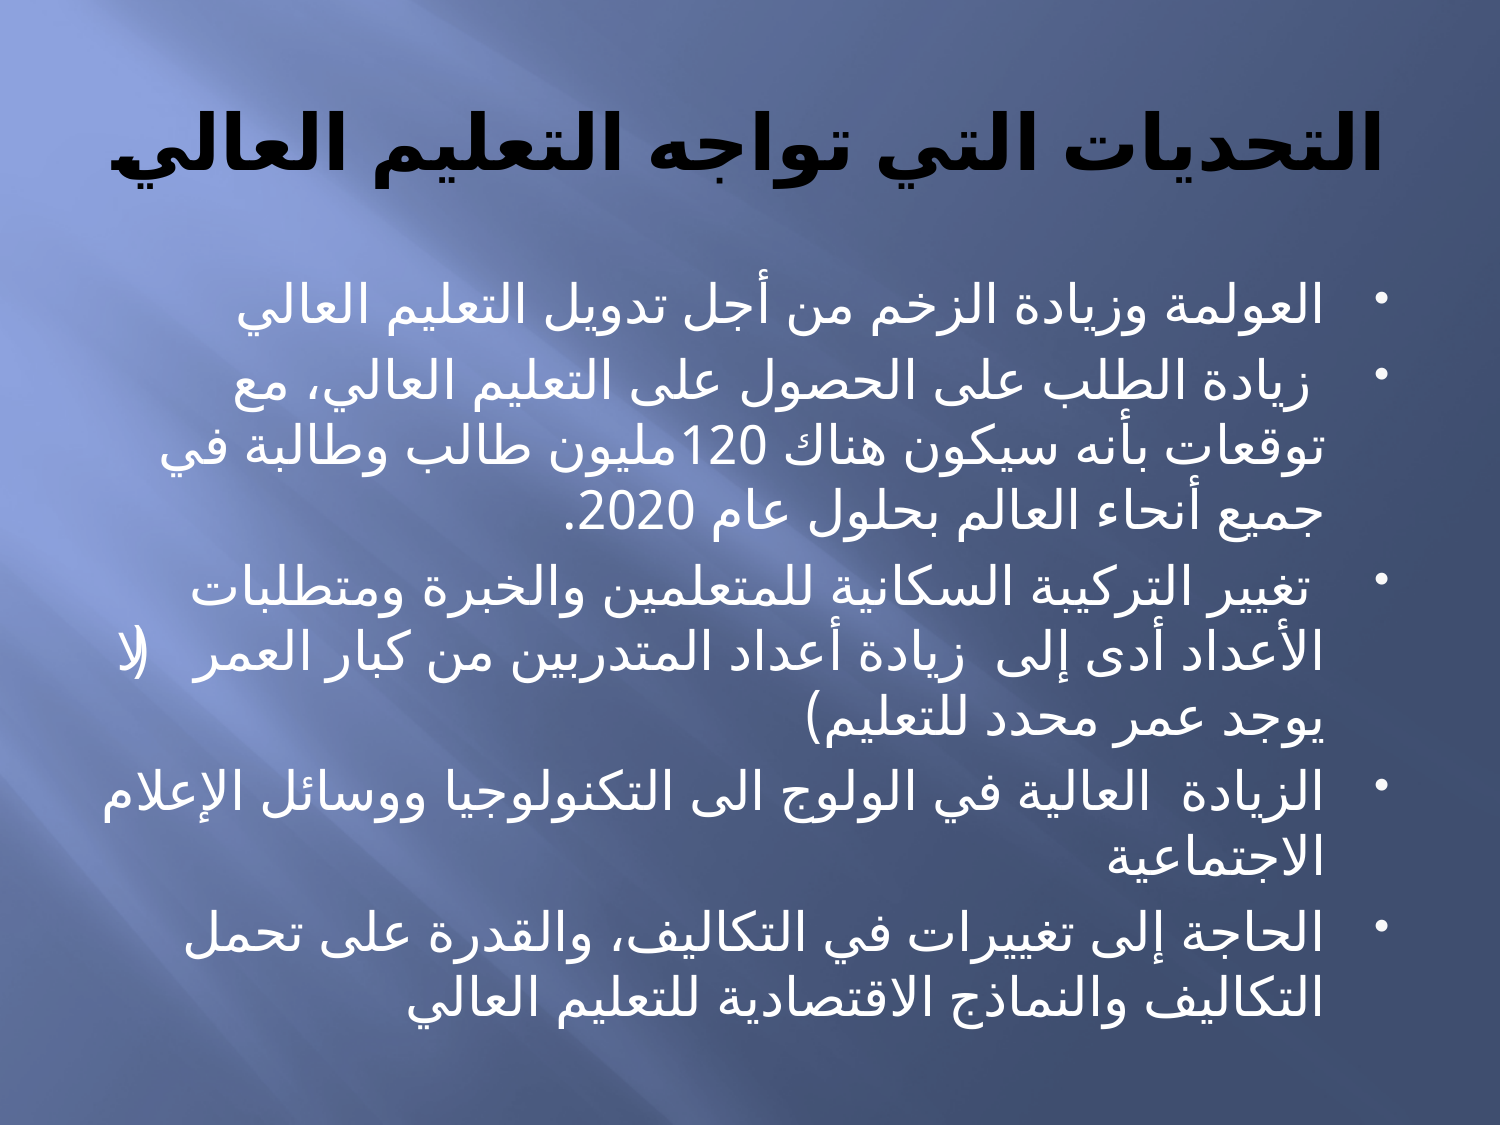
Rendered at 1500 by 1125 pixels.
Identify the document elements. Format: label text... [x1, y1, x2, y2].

list العولمة وزيادة الزخم من أجل تدويل التعليم العالي زيادة الطلب على الحصول على التعليم العالي، مع توقعات بأنه سيكون هناك 120مليون طالب وطالبة في جميع أنحاء العالم بحلول عام 2020. تغيير التركيبة السكانية للمتعلمين والخبرة ومتطلبات الأعداد أدى إلى زيادة أعداد المتدربين من كبار العمر ( لا يوجد عمر محدد للتعليم) الزيادة العالية في الولوج الى التكنولوجيا ووسائل الإعلام الاجتماعية الحاجة إلى تغييرات في التكاليف، والقدرة على تحمل التكاليف والنماذج الاقتصادية للتعليم العالي [75, 262, 1425, 1035]
title التحديات التي تواجه التعليم العالي [75, 45, 1425, 233]
